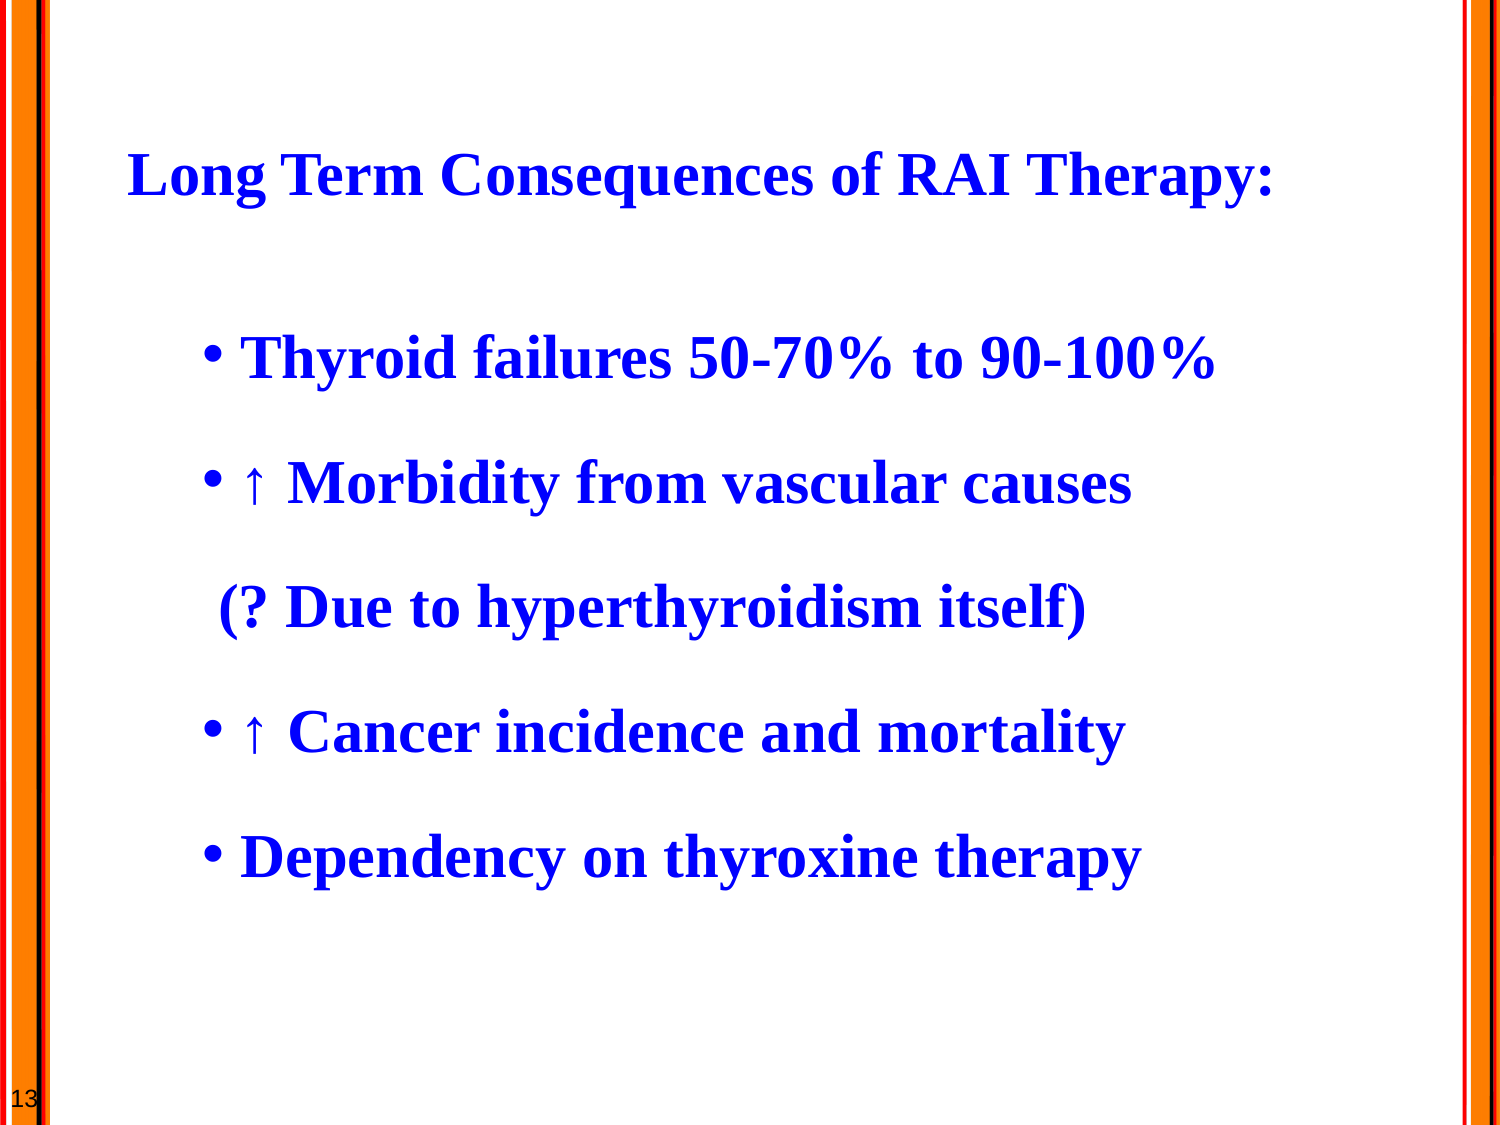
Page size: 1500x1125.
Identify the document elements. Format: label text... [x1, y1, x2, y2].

picture [0, 0, 50, 1074]
subtitle Long Term Consequences of RAI Therapy: Thyroid failures 50-70% to 90-100% ↑ Morbidity from vascular causes (? Due to hyperthyroidism itself) ↑ Cancer incidence and mortality Dependency on thyroxine therapy [112, 87, 1426, 1076]
picture [1462, 0, 1500, 1125]
slide_number 13 [0, 1074, 54, 1125]
